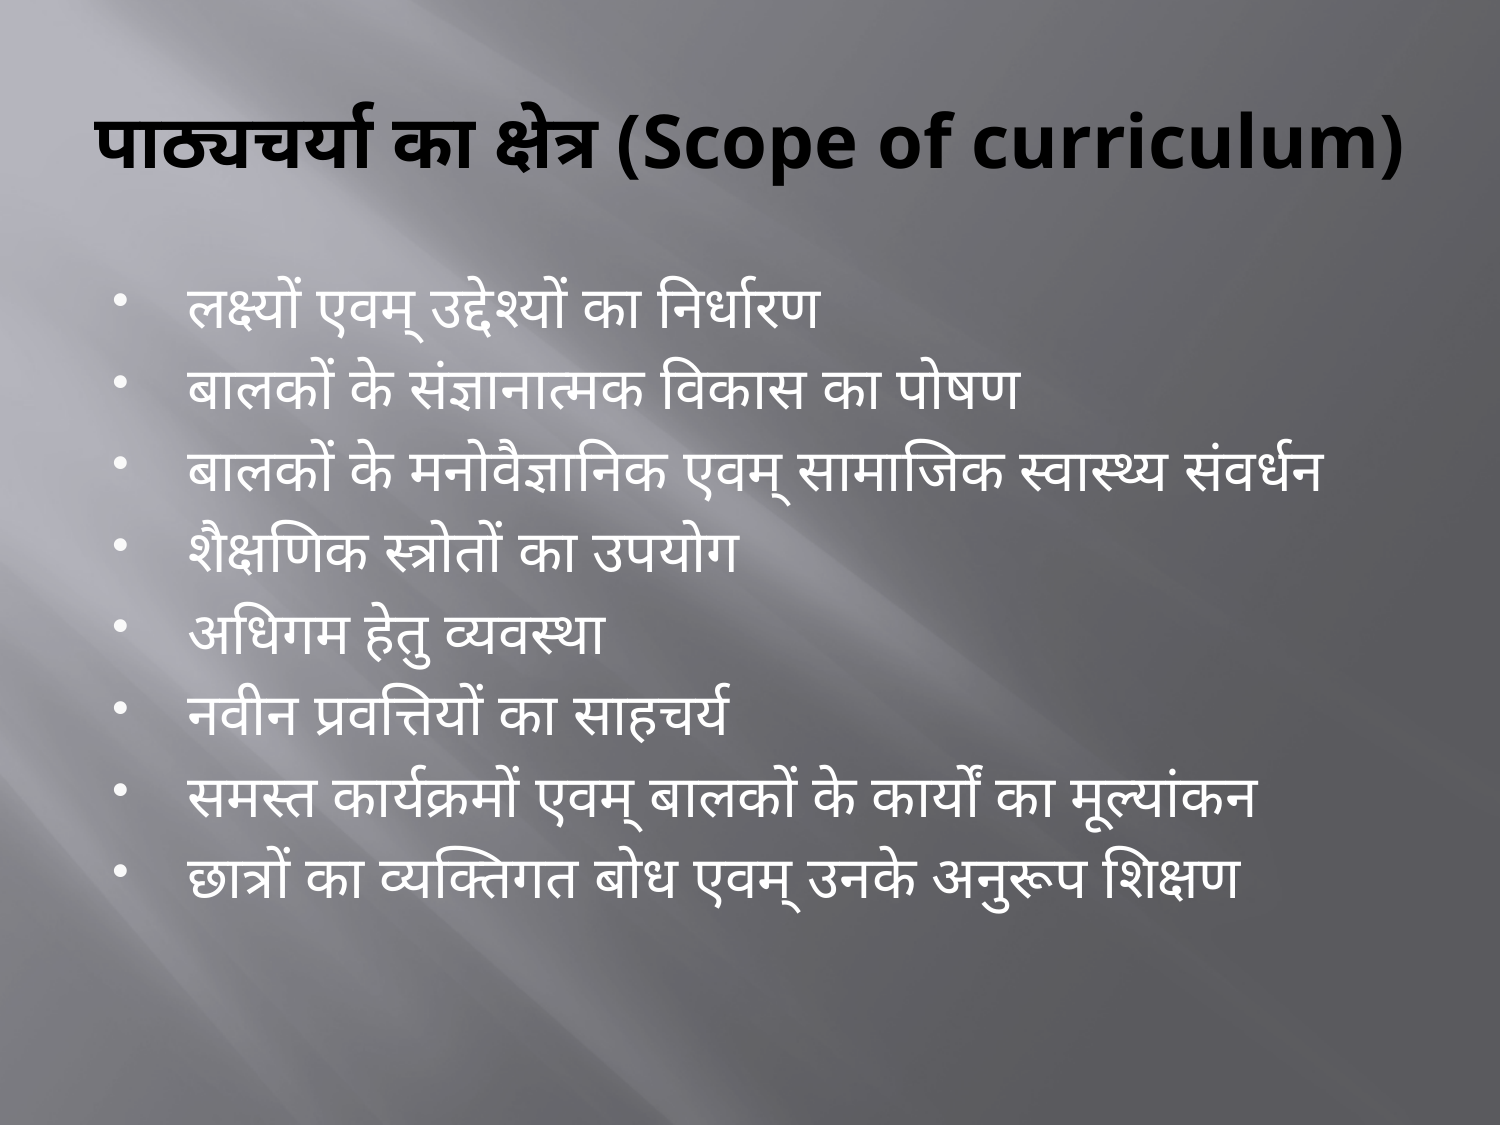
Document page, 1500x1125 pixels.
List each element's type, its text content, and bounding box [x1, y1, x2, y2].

list लक्ष्यों एवम् उद्देश्यों का निर्धारण बालकों के संज्ञानात्मक विकास का पोषण बालकों के मनोवैज्ञानिक एवम् सामाजिक स्वास्थ्य संवर्धन शैक्षणिक स्त्रोतों का उपयोग अधिगम हेतु व्यवस्था नवीन प्रवत्तियों का साहचर्य समस्त कार्यक्रमों एवम् बालकों के कार्यों का मूल्यांकन छात्रों का व्यक्तिगत बोध एवम् उनके अनुरूप शिक्षण [75, 262, 1425, 1035]
title पाठ्यचर्या का क्षेत्र (Scope of curriculum) [75, 45, 1425, 233]
